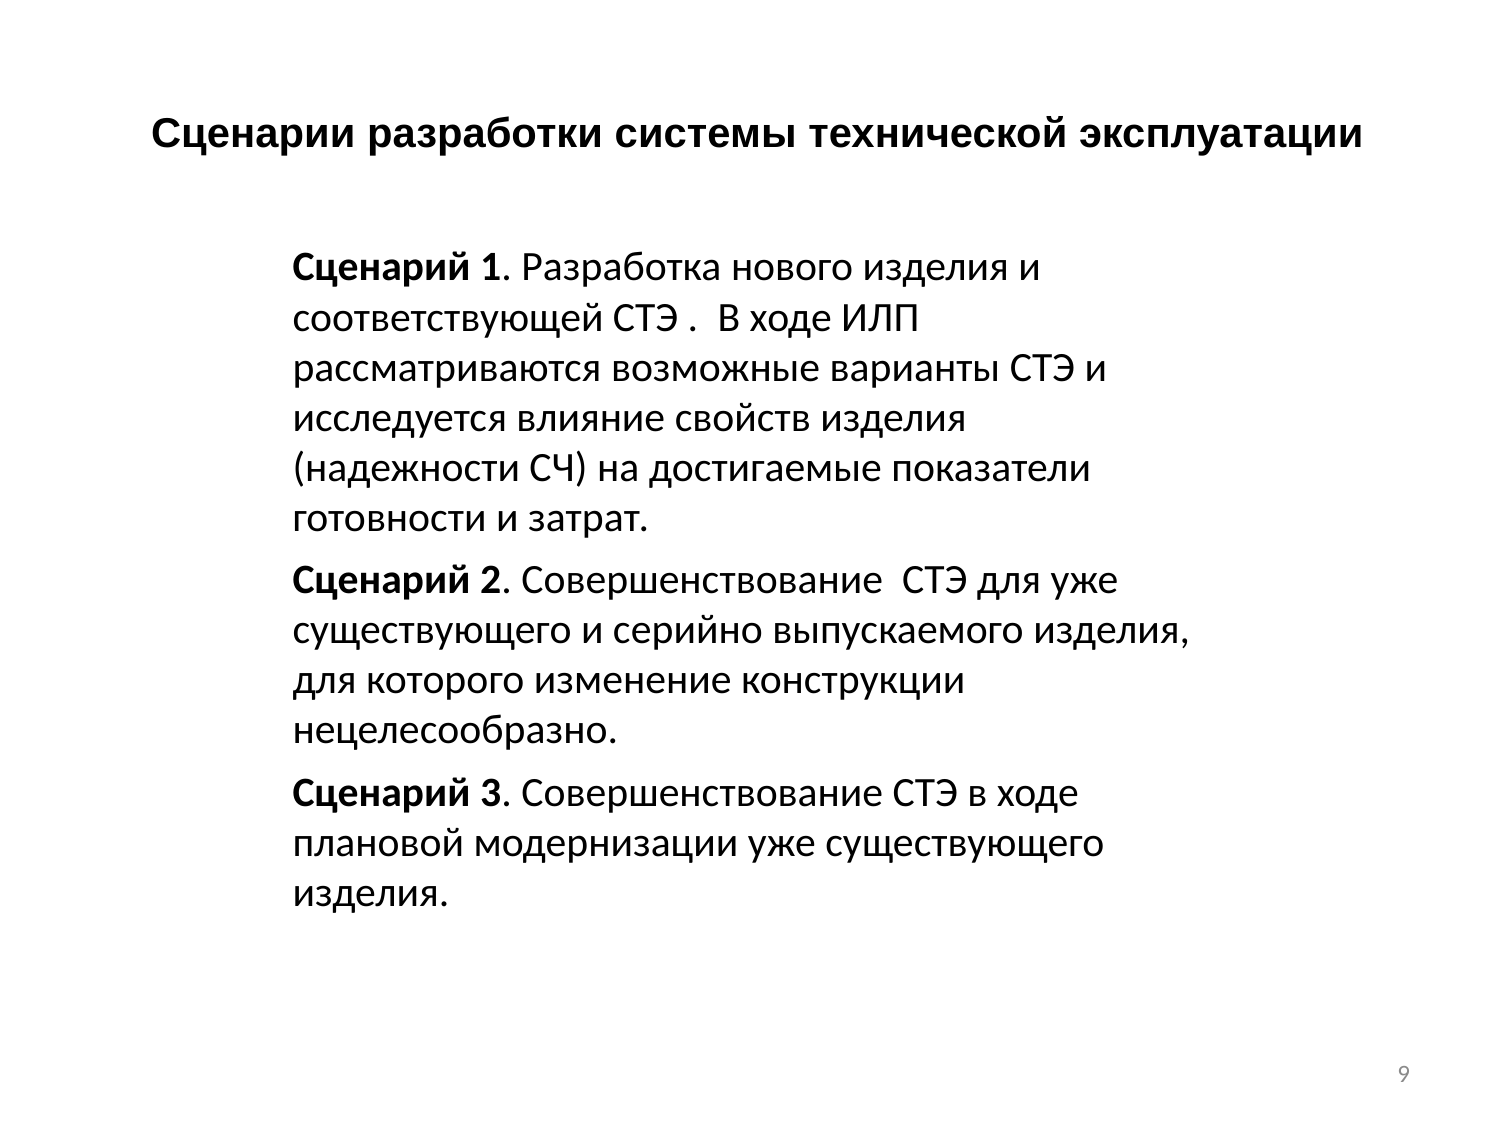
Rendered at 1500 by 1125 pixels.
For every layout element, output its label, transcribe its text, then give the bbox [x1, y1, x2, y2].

list Сценарий 1. Разработка нового изделия и соответствующей СТЭ . В ходе ИЛП рассматриваются возможные варианты СТЭ и исследуется влияние свойств изделия (надежности СЧ) на достигаемые показатели готовности и затрат. Сценарий 2. Совершенствование СТЭ для уже существующего и серийно выпускаемого изделия, для которого изменение конструкции нецелесообразно. Сценарий 3. Совершенствование СТЭ в ходе плановой модернизации уже существующего изделия. [277, 231, 1211, 953]
title Сценарии разработки системы технической эксплуатации [88, 66, 1439, 197]
slide_number 9 [1074, 1042, 1425, 1103]
